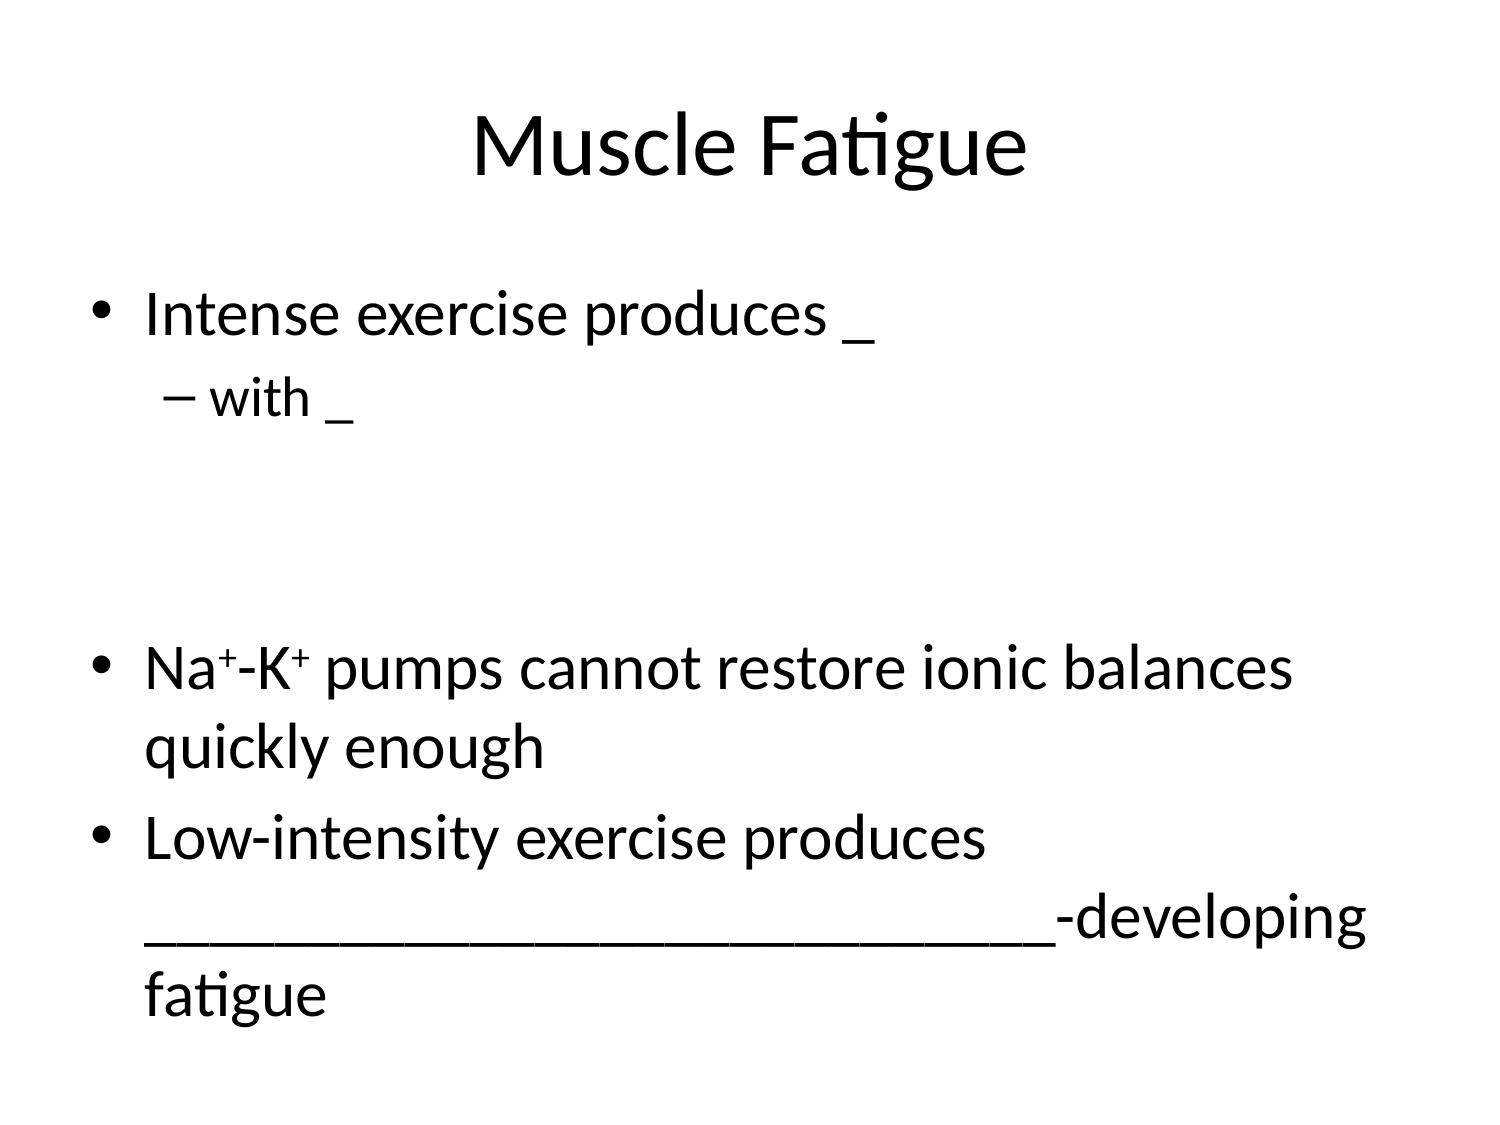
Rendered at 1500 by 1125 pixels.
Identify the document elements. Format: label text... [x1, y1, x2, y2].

title Muscle Fatigue [75, 45, 1425, 233]
list Intense exercise produces _ with _ Na+-K+ pumps cannot restore ionic balances quickly enough Low-intensity exercise produces ____________________________-developing fatigue [75, 262, 1425, 1038]
